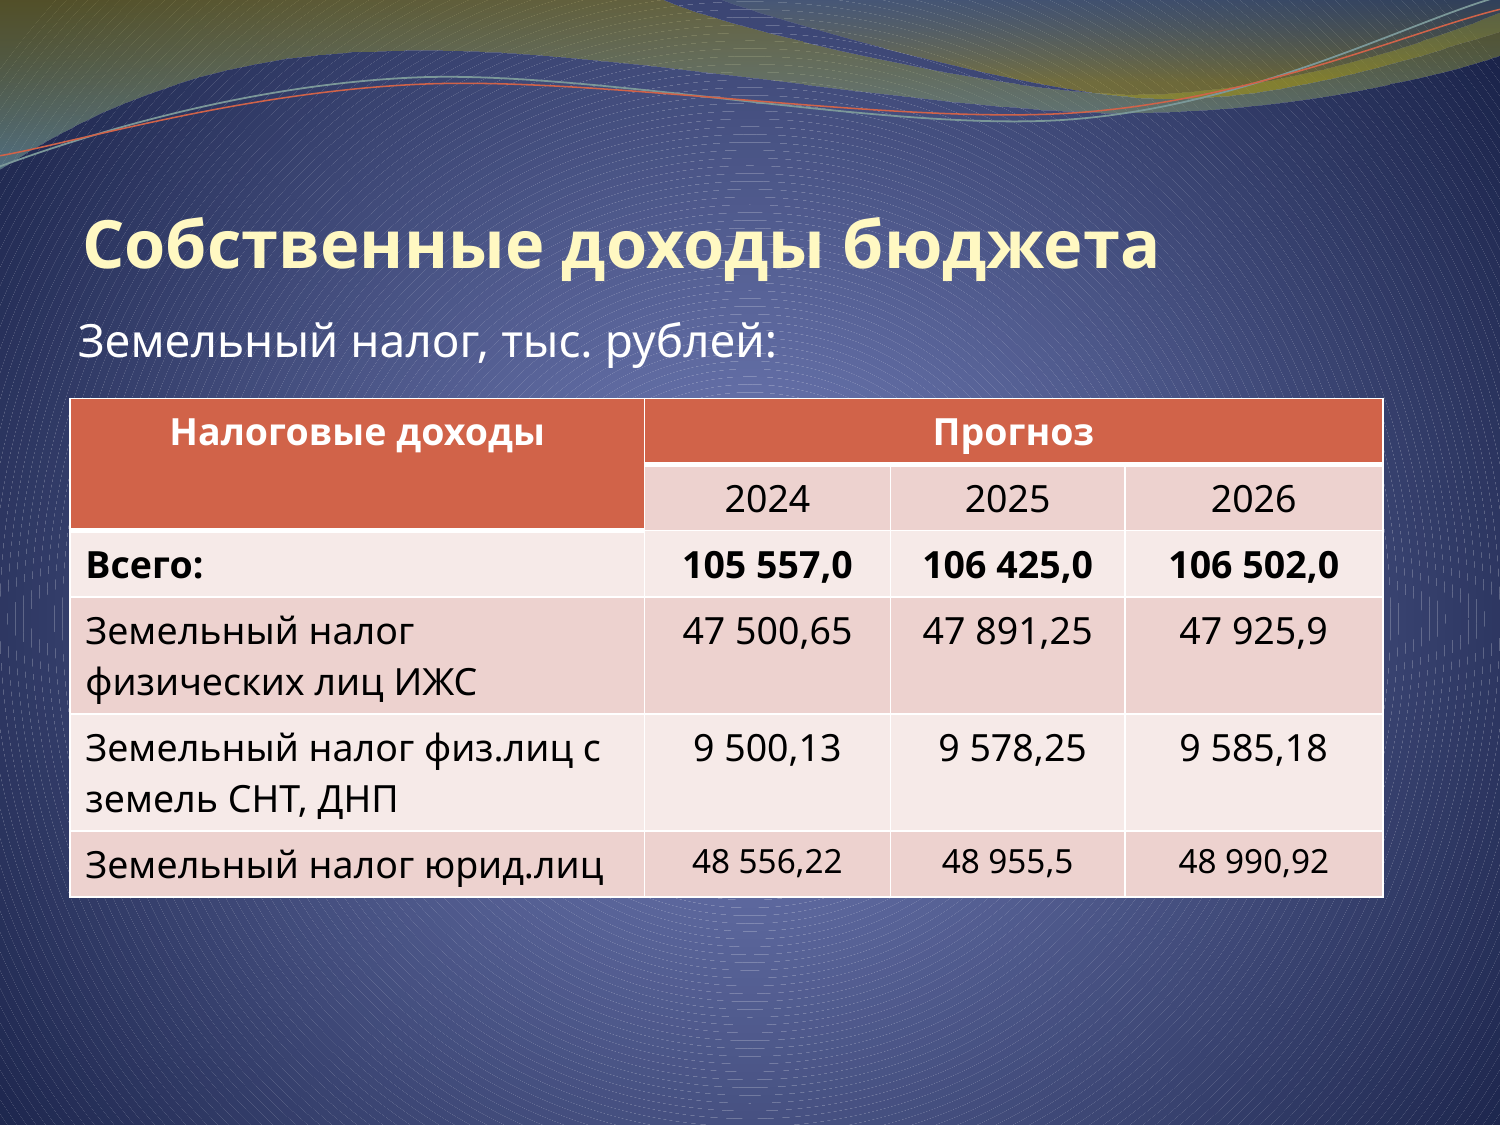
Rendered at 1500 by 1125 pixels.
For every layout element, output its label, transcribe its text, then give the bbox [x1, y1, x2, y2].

table_cell 106 502,0 [1126, 531, 1382, 596]
table_cell Земельный налог физ.лиц с земель СНТ, ДНП [71, 715, 644, 830]
table_cell 47 500,65 [645, 598, 890, 713]
table_cell Земельный налог физических лиц ИЖС [71, 598, 644, 713]
table_header Прогноз [645, 399, 1382, 462]
table_cell 106 425,0 [891, 531, 1124, 596]
list Земельный налог, тыс. рублей: [70, 304, 1346, 398]
table_cell 105 557,0 [645, 531, 890, 596]
table_cell 2026 [1126, 467, 1382, 530]
table_cell 2024 [645, 467, 890, 530]
table_cell 9 578,25 [891, 715, 1124, 830]
table_cell 2025 [891, 467, 1124, 530]
table_cell 9 500,13 [645, 715, 890, 830]
table_cell 48 556,22 [645, 832, 890, 896]
title Собственные доходы бюджета [82, 58, 1357, 283]
table_cell 9 585,18 [1126, 715, 1382, 830]
table_cell 48 955,5 [891, 832, 1124, 896]
table_cell 47 925,9 [1126, 598, 1382, 713]
table_cell Всего: [71, 533, 644, 596]
table_header Налоговые доходы [71, 399, 644, 528]
table_cell Земельный налог юрид.лиц [71, 832, 644, 896]
table_cell 48 990,92 [1126, 832, 1382, 896]
table_cell 47 891,25 [891, 598, 1124, 713]
